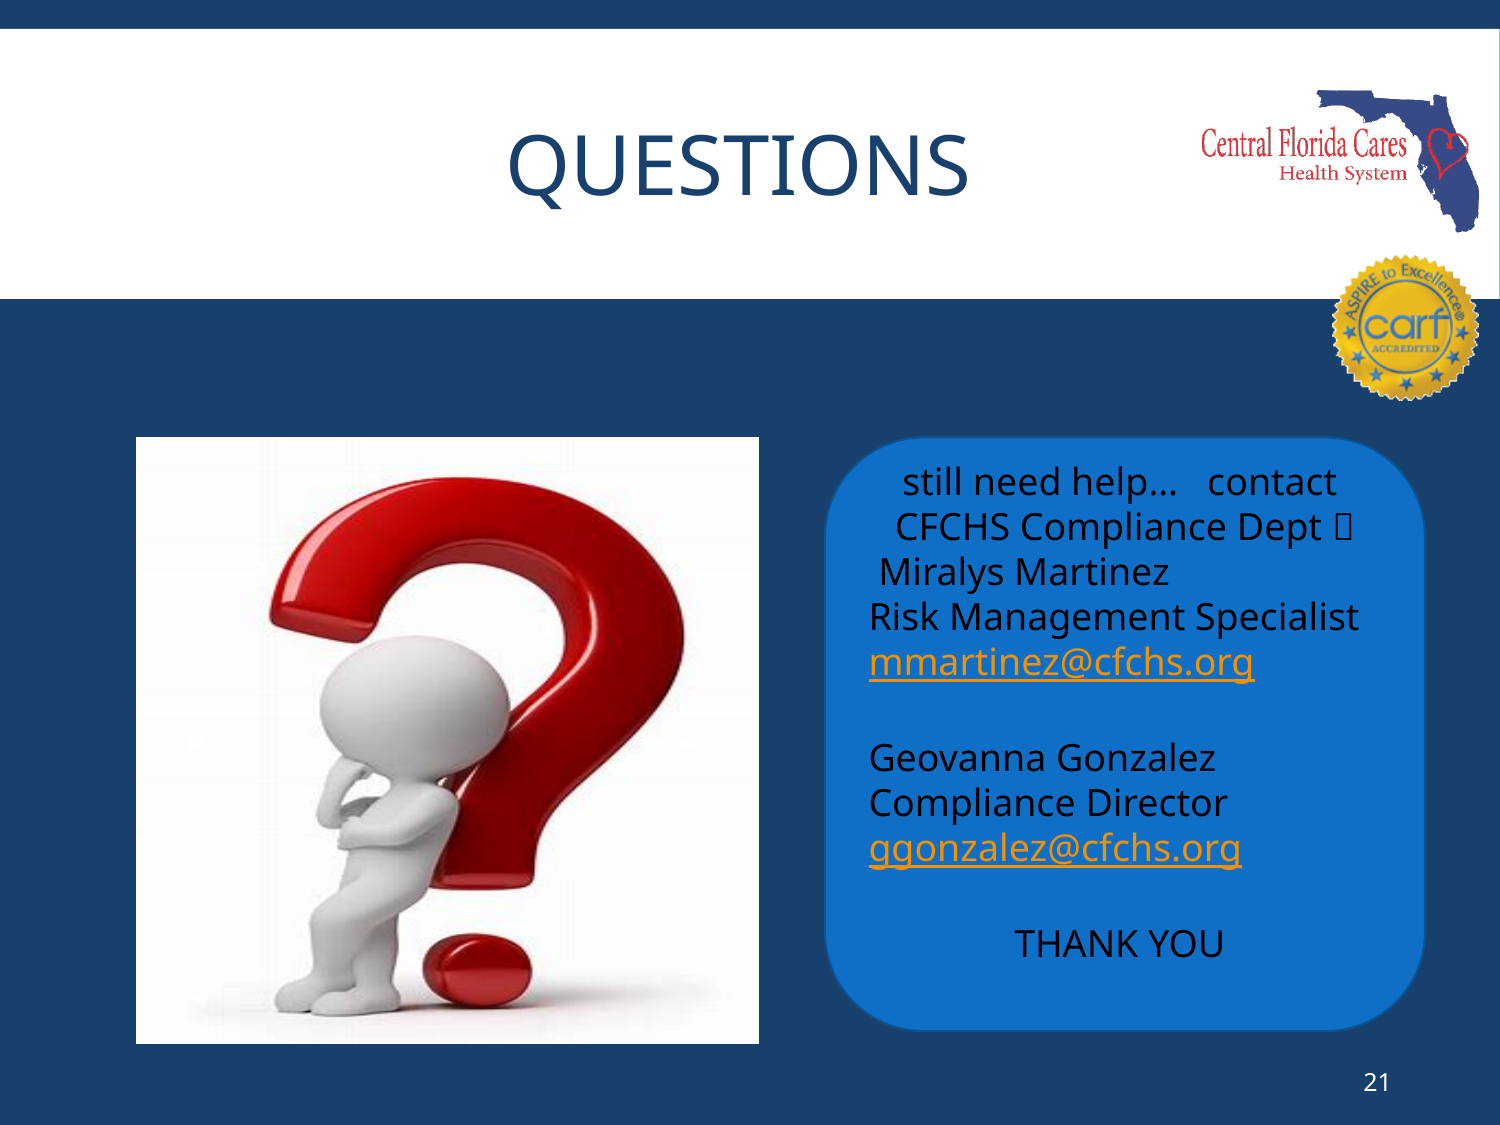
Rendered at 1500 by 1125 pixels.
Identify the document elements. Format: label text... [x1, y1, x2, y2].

title Questions [112, 46, 1388, 295]
picture [1200, 38, 1479, 401]
text_box still need help… contact CFCHS Compliance Dept  Miralys Martinez Risk Management Specialist mmartinez@cfchs.org Geovanna Gonzalez Compliance Director ggonzalez@cfchs.org THANK YOU [823, 436, 1426, 1033]
slide_number 21 [1355, 1053, 1473, 1114]
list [135, 437, 759, 1044]
